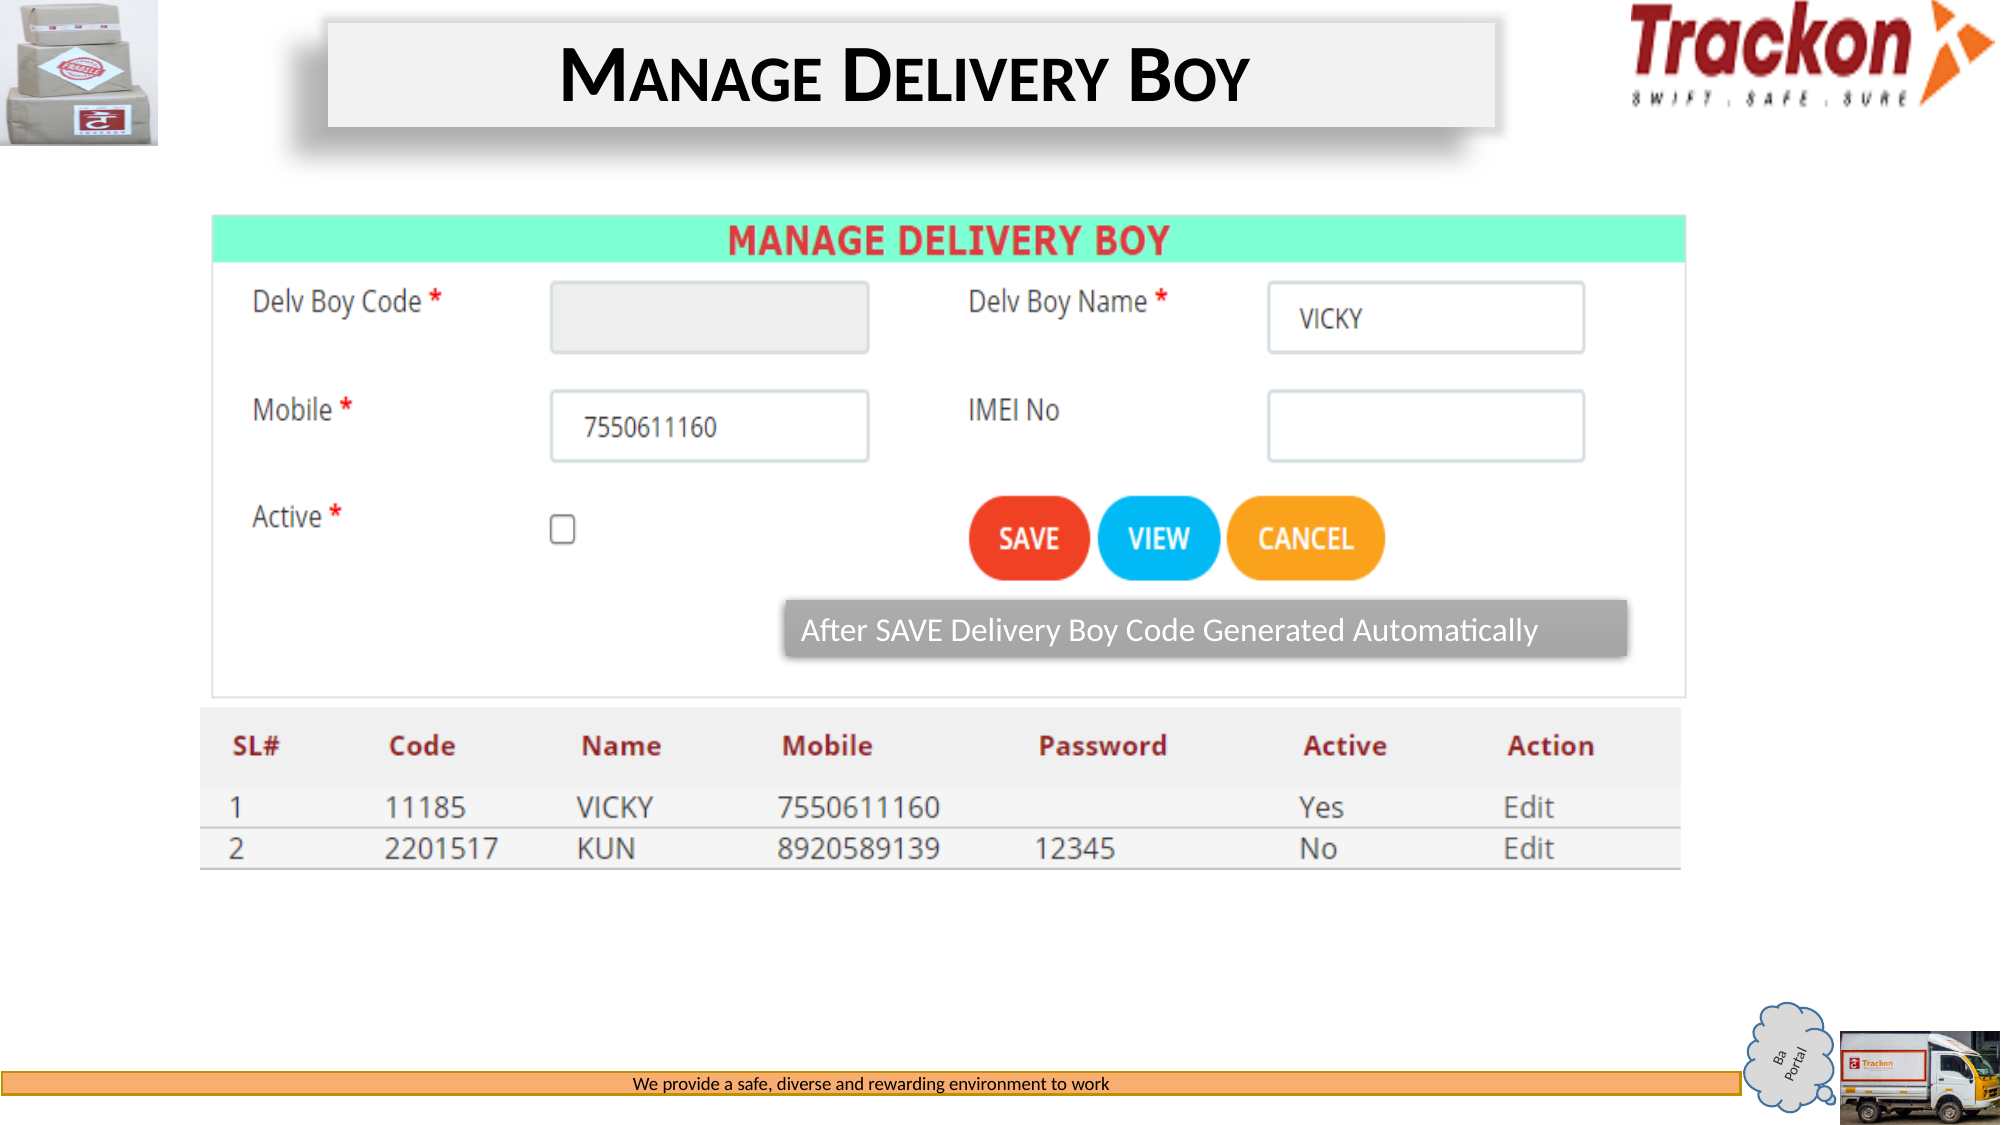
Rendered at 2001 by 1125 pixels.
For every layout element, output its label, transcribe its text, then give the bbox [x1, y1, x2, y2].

picture [1840, 1031, 2000, 1125]
picture [1631, 0, 1995, 111]
picture [0, 0, 158, 146]
text_box MANAGE DELIVERY BOY [328, 23, 1495, 127]
text_box Ba Portal [1743, 1001, 1837, 1114]
text_box We provide a safe, diverse and rewarding environment to work [1, 1071, 1742, 1096]
picture [190, 191, 1713, 870]
